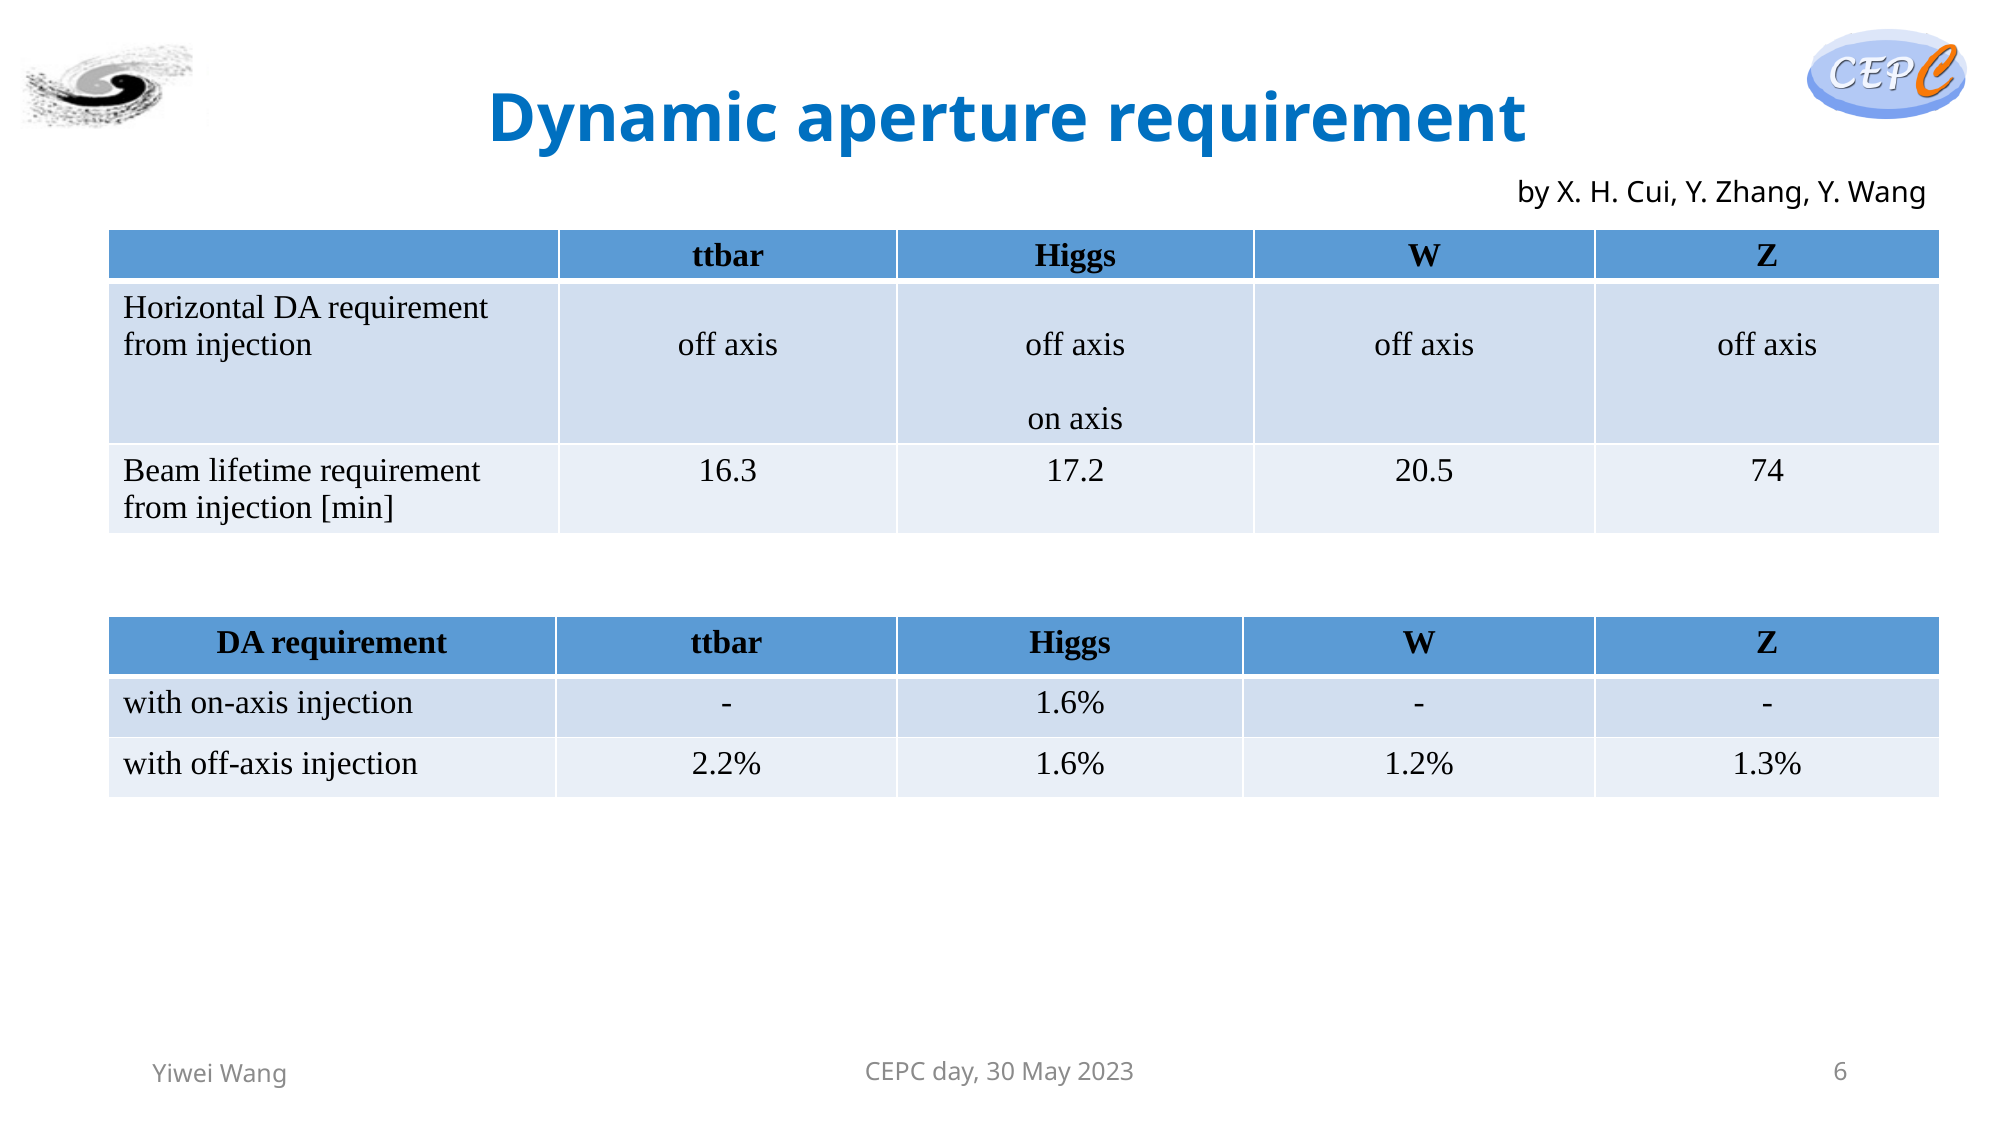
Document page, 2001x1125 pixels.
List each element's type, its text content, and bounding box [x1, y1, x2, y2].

text_box by X. H. Cui, Y. Zhang, Y. Wang [1502, 165, 2000, 216]
title Dynamic aperture requirement [361, 11, 1655, 228]
slide_number Yiwei Wang [137, 1042, 588, 1103]
picture [7, 11, 209, 153]
footer CEPC day, 30 May 2023 [662, 1042, 1338, 1103]
slide_number 6 [1412, 1042, 1863, 1103]
picture [1803, 23, 1970, 122]
